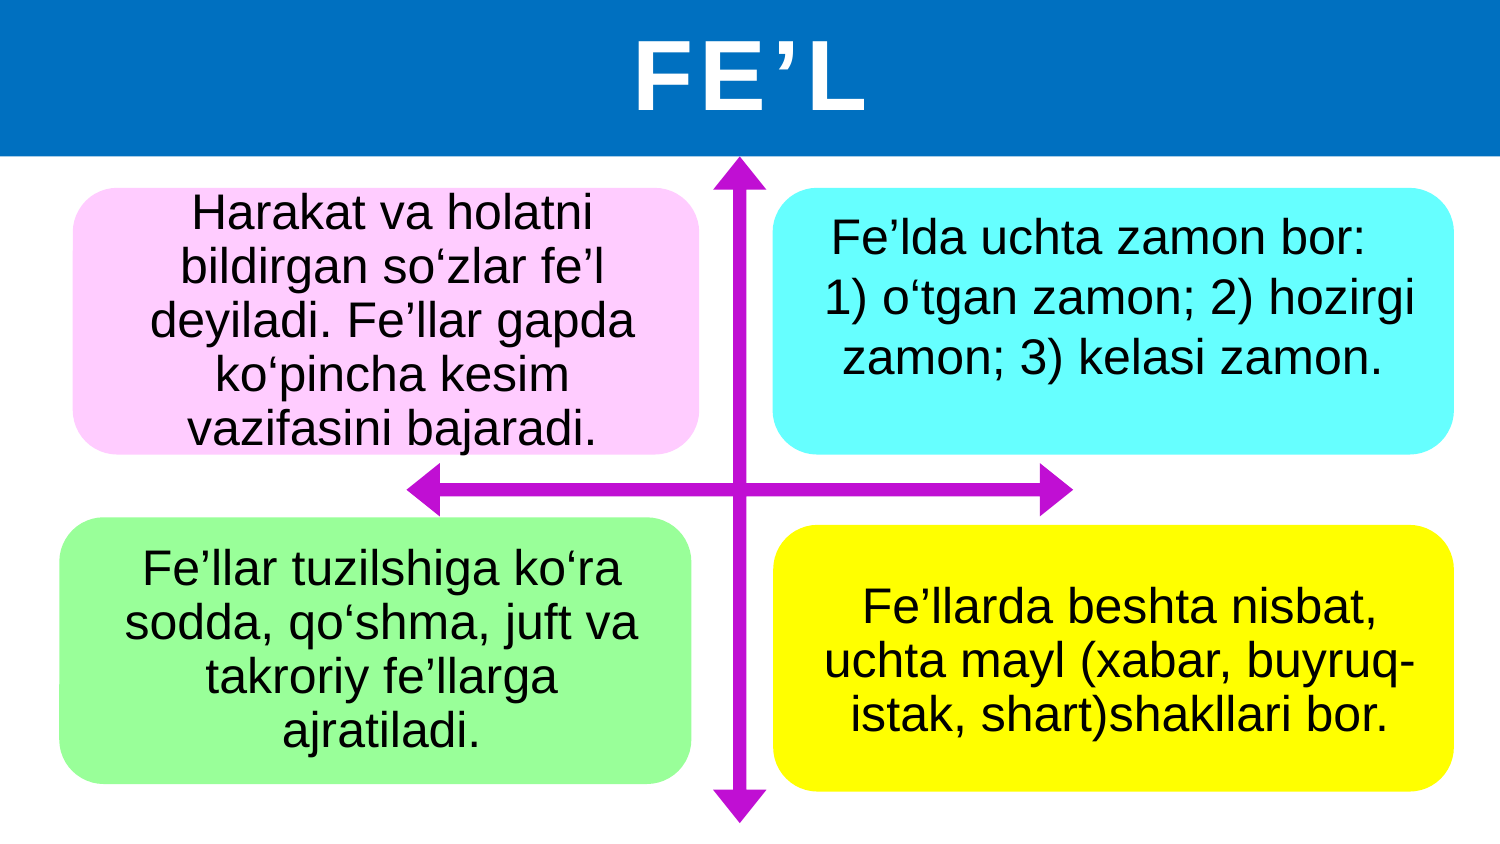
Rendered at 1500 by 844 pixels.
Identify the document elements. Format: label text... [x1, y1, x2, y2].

title FE’L [0, 0, 1500, 157]
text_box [45, 156, 1454, 824]
